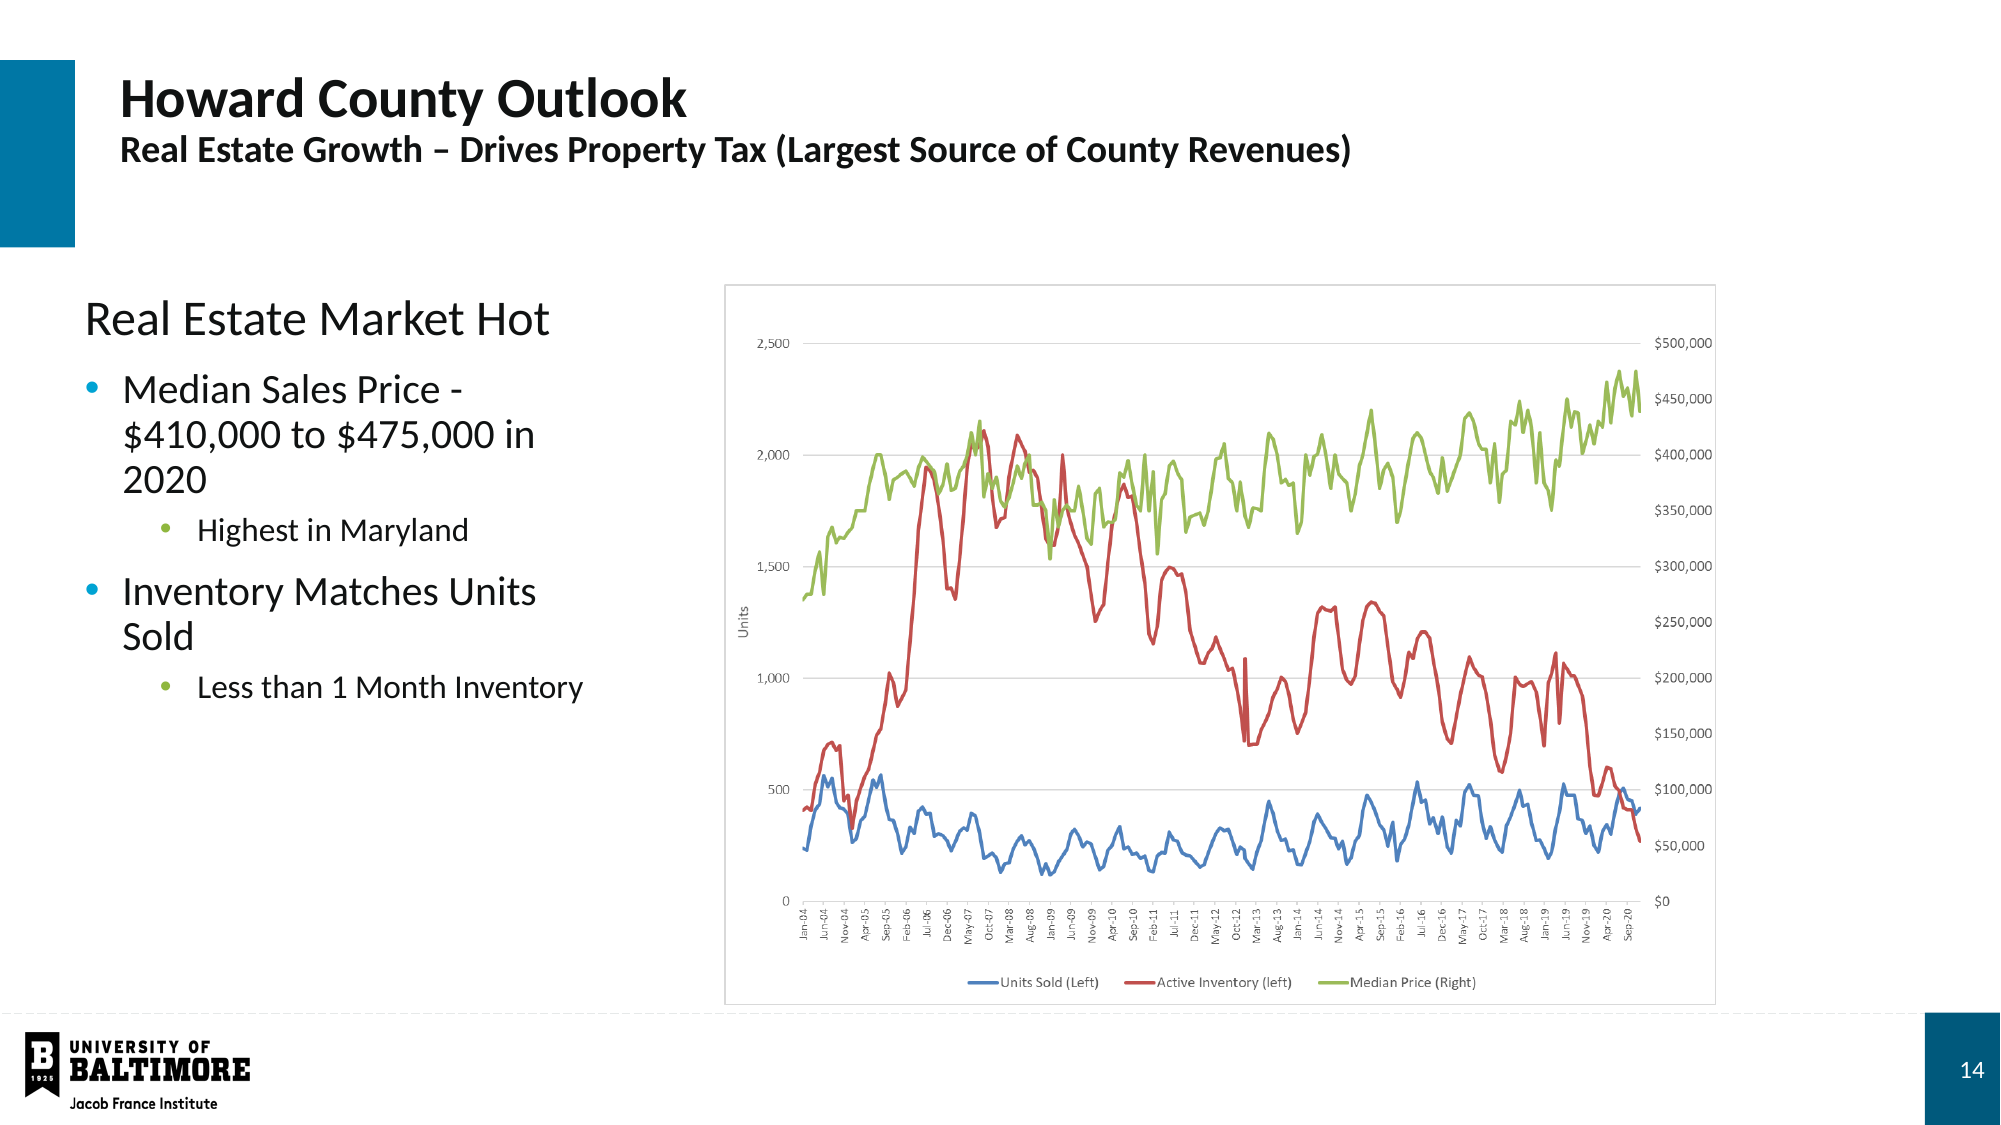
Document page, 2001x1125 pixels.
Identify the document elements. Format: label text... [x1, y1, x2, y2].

title Howard County Outlook Real Estate Growth – Drives Property Tax (Largest Source of County Revenues) [105, 59, 1905, 248]
list Real Estate Market Hot Median Sales Price - $410,000 to $475,000 in 2020 Highest in Maryland Inventory Matches Units Sold Less than 1 Month Inventory [69, 284, 614, 1005]
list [724, 284, 1716, 1005]
picture [25, 1032, 250, 1109]
